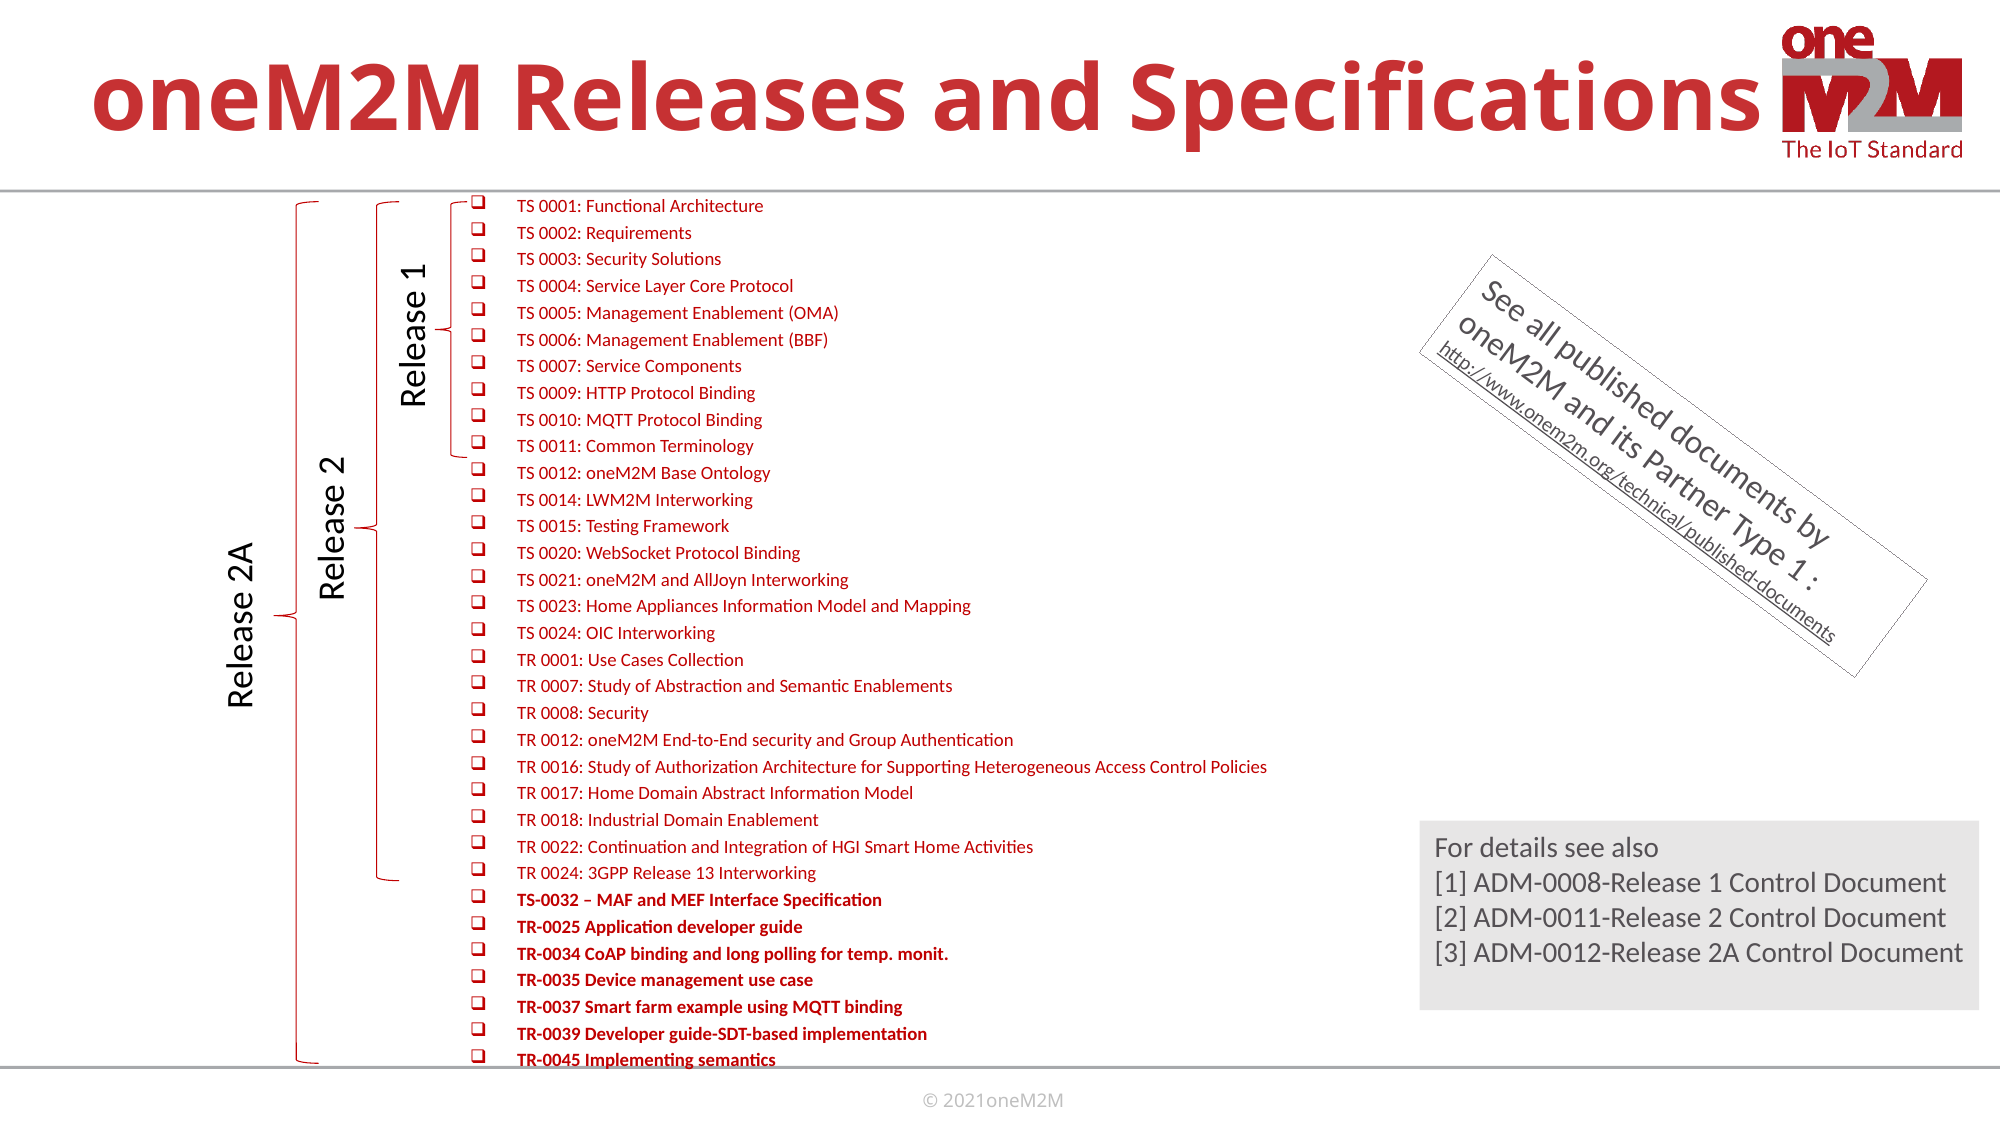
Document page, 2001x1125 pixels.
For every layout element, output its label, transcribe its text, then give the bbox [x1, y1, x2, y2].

text_box Release 1 [380, 234, 441, 424]
title oneM2M Releases and Specifications [75, 14, 1952, 156]
text_box [273, 201, 319, 1064]
text_box [359, 201, 400, 882]
text_box Release 2A [207, 508, 268, 724]
text_box [441, 201, 468, 458]
picture [1772, 17, 1971, 166]
text_box See all published documents by oneM2M and its Partner Type 1 : http://www.onem2m.org/technical/published-documents [1419, 254, 1928, 678]
text_box Release 2 [319, 402, 359, 617]
text_box For details see also [1] ADM-0008-Release 1 Control Document [2] ADM-0011-Release 2 Control Document [3] ADM-0012-Release 2A Control Document [1419, 820, 1980, 1011]
text_box TS 0001: Functional Architecture TS 0002: Requirements TS 0003: Security Solutions TS 0004: Service Layer Core Protocol TS 0005: Management Enablement (OMA) TS 0006: Management Enablement (BBF) TS 0007: Service Components TS 0009: HTTP Protocol Binding TS 0010: MQTT Protocol Binding TS 0011: Common Terminology TS 0012: oneM2M Base Ontology TS 0014: LWM2M Interworking TS 0015: Testing Framework TS 0020: WebSocket Protocol Binding TS 0021: oneM2M and AllJoyn Interworking TS 0023: Home Appliances Information Model and Mapping TS 0024: OIC Interworking TR 0001: Use Cases Collection TR 0007: Study of Abstraction and Semantic Enablements TR 0008: Security TR 0012: oneM2M End-to-End security and Group Authentication TR 0016: Study of Authorization Architecture for Supporting Heterogeneous Access Control Policies TR 0017: Home Domain Abstract Information Model TR 0018: Industrial Domain Enablement TR 0022: Continuation and Integration of HGI Smart Home Activities TR 0024: 3GPP Release 13 Interworking TS-0032 – MAF and MEF Interface Specification TR-0025 Application developer guide TR-0034 CoAP binding and long polling for temp. monit. TR-0035 Device management use case TR-0037 Smart farm example using MQTT binding TR-0039 Developer guide-SDT-based implementation TR-0045 Implementing semantics [380, 179, 1417, 989]
